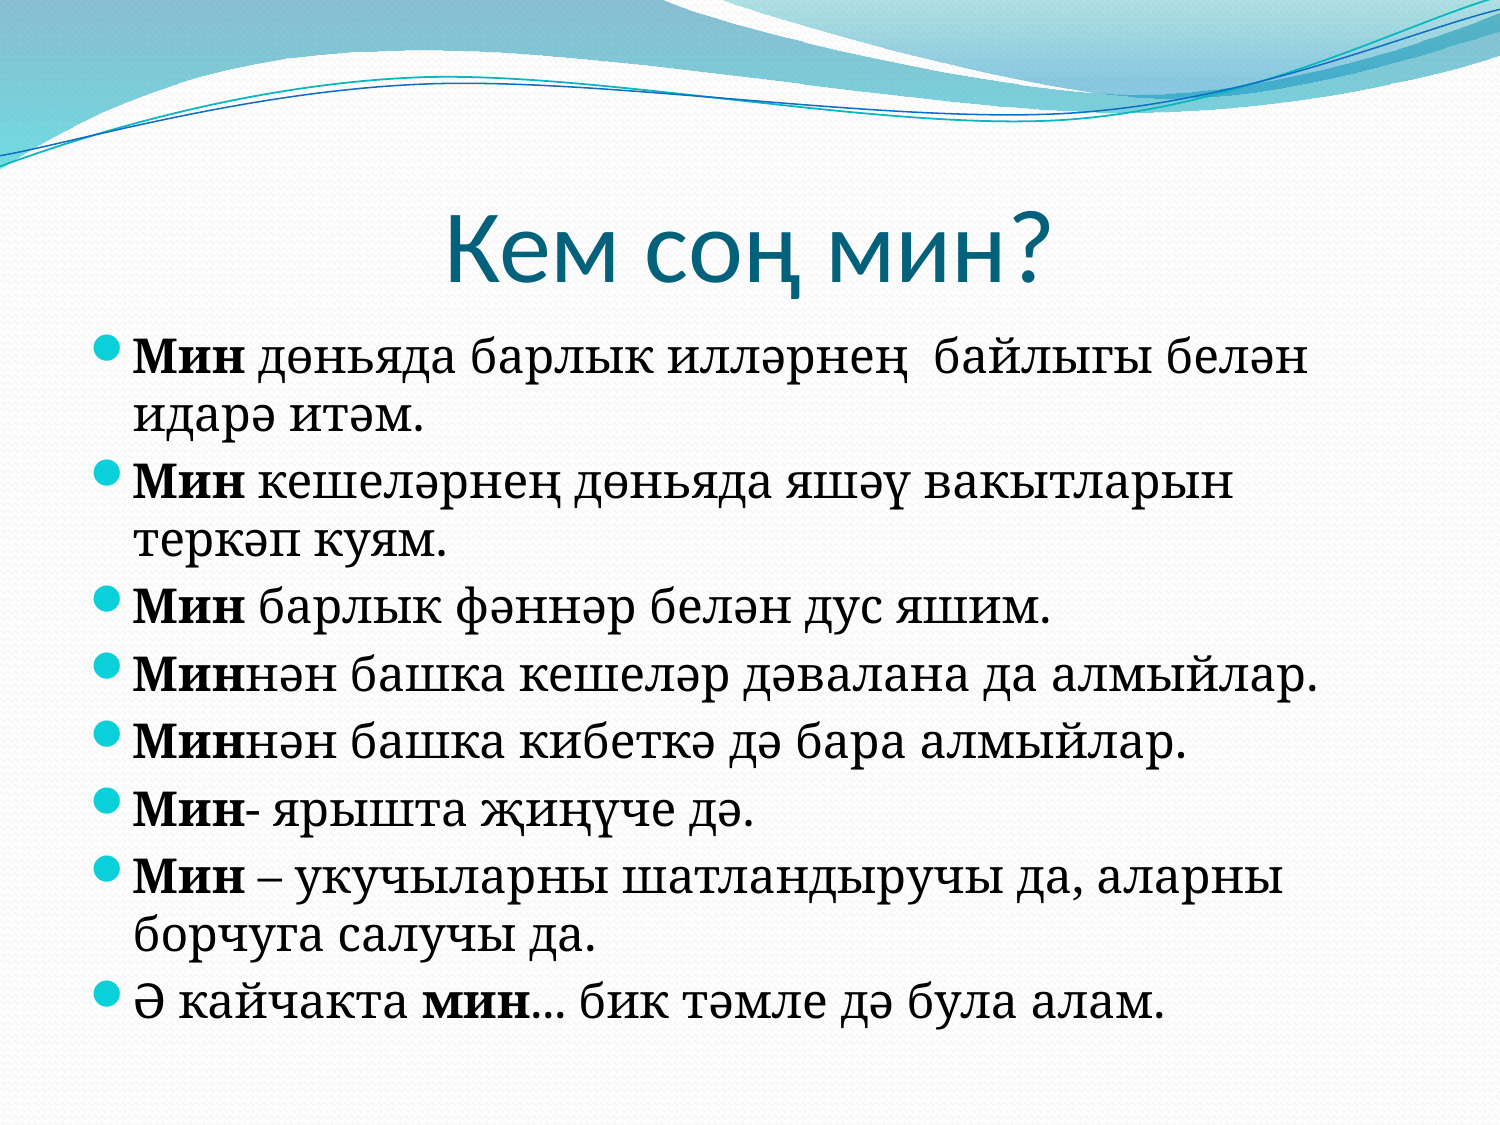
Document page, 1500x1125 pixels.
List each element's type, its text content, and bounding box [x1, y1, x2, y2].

title Кем соң мин? [75, 115, 1425, 303]
list Мин дөньяда барлык илләрнең байлыгы белән идарә итәм. Мин кешеләрнең дөньяда яшәү вакытларын теркәп куям. Мин барлык фәннәр белән дус яшим. Миннән башка кешеләр дәвалана да алмыйлар. Миннән башка кибеткә дә бара алмыйлар. Мин- ярышта җиңүче дә. Мин – укучыларны шатландыручы да, аларны борчуга салучы да. Ә кайчакта мин... бик тәмле дә була алам. [75, 317, 1425, 1038]
